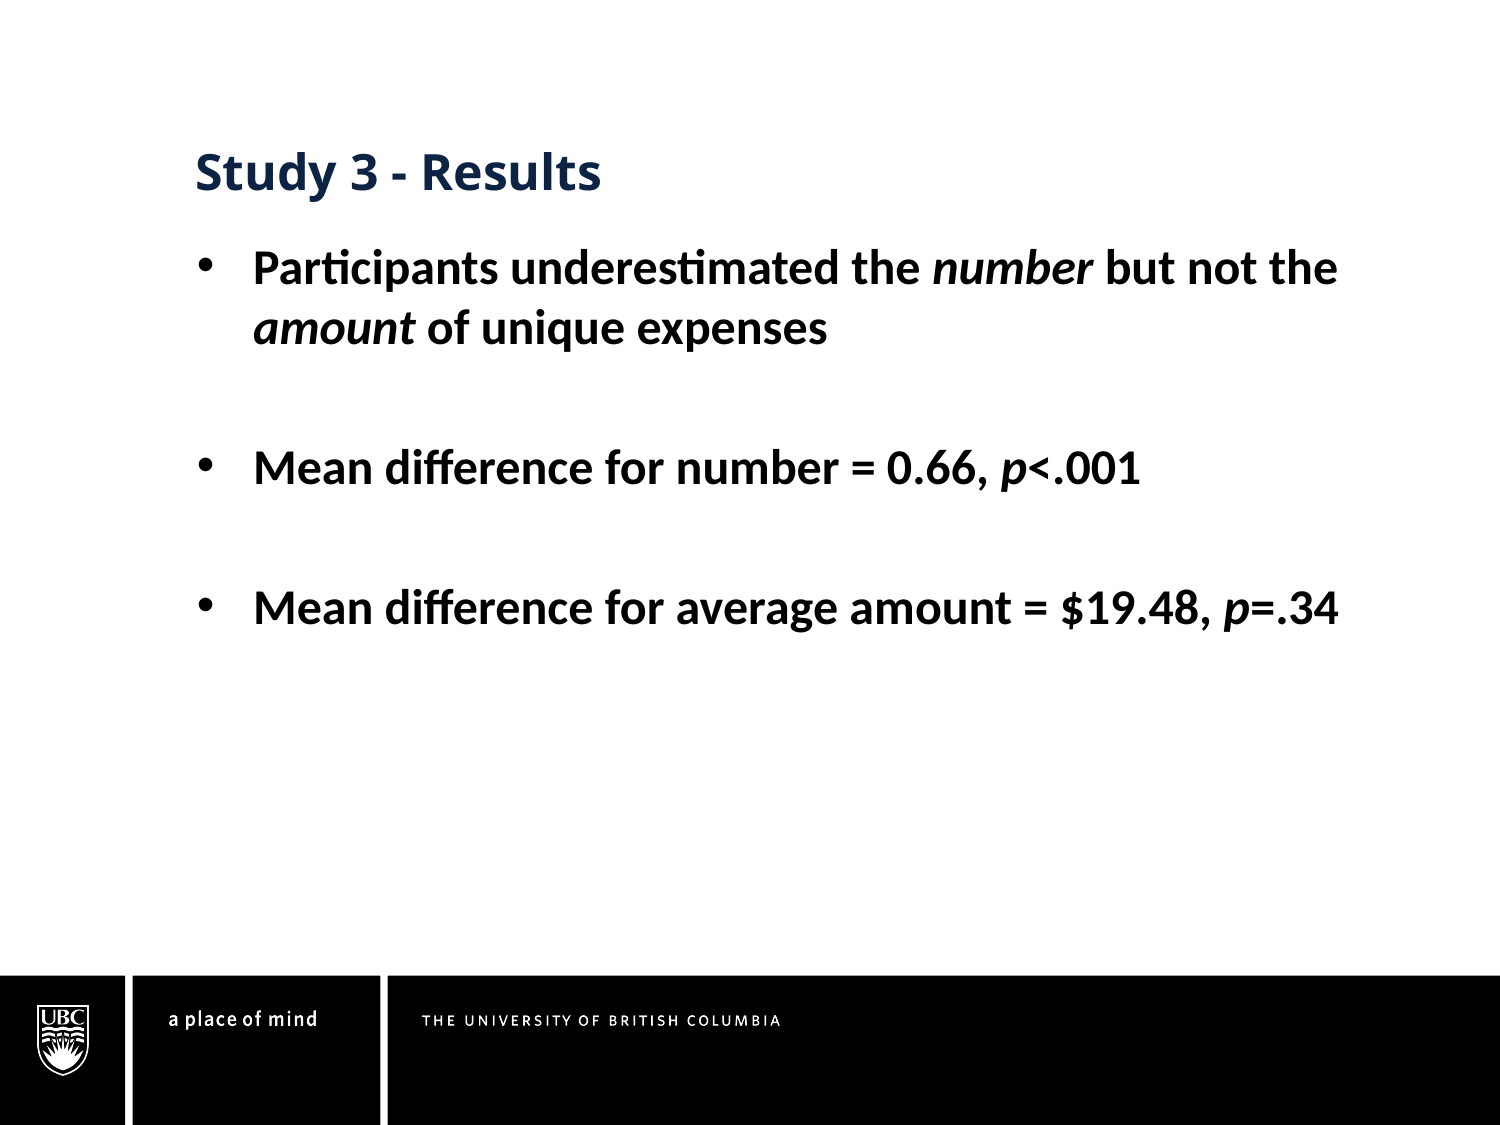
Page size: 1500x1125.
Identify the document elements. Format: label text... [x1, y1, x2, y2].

picture [169, 1010, 316, 1030]
list Participants underestimated the number but not the amount of unique expenses Mean difference for number = 0.66, p<.001 Mean difference for average amount = $19.48, p=.34 [181, 227, 1443, 943]
list Study 3 - Results [179, 132, 1380, 222]
picture [422, 1015, 780, 1026]
picture [37, 1005, 89, 1076]
